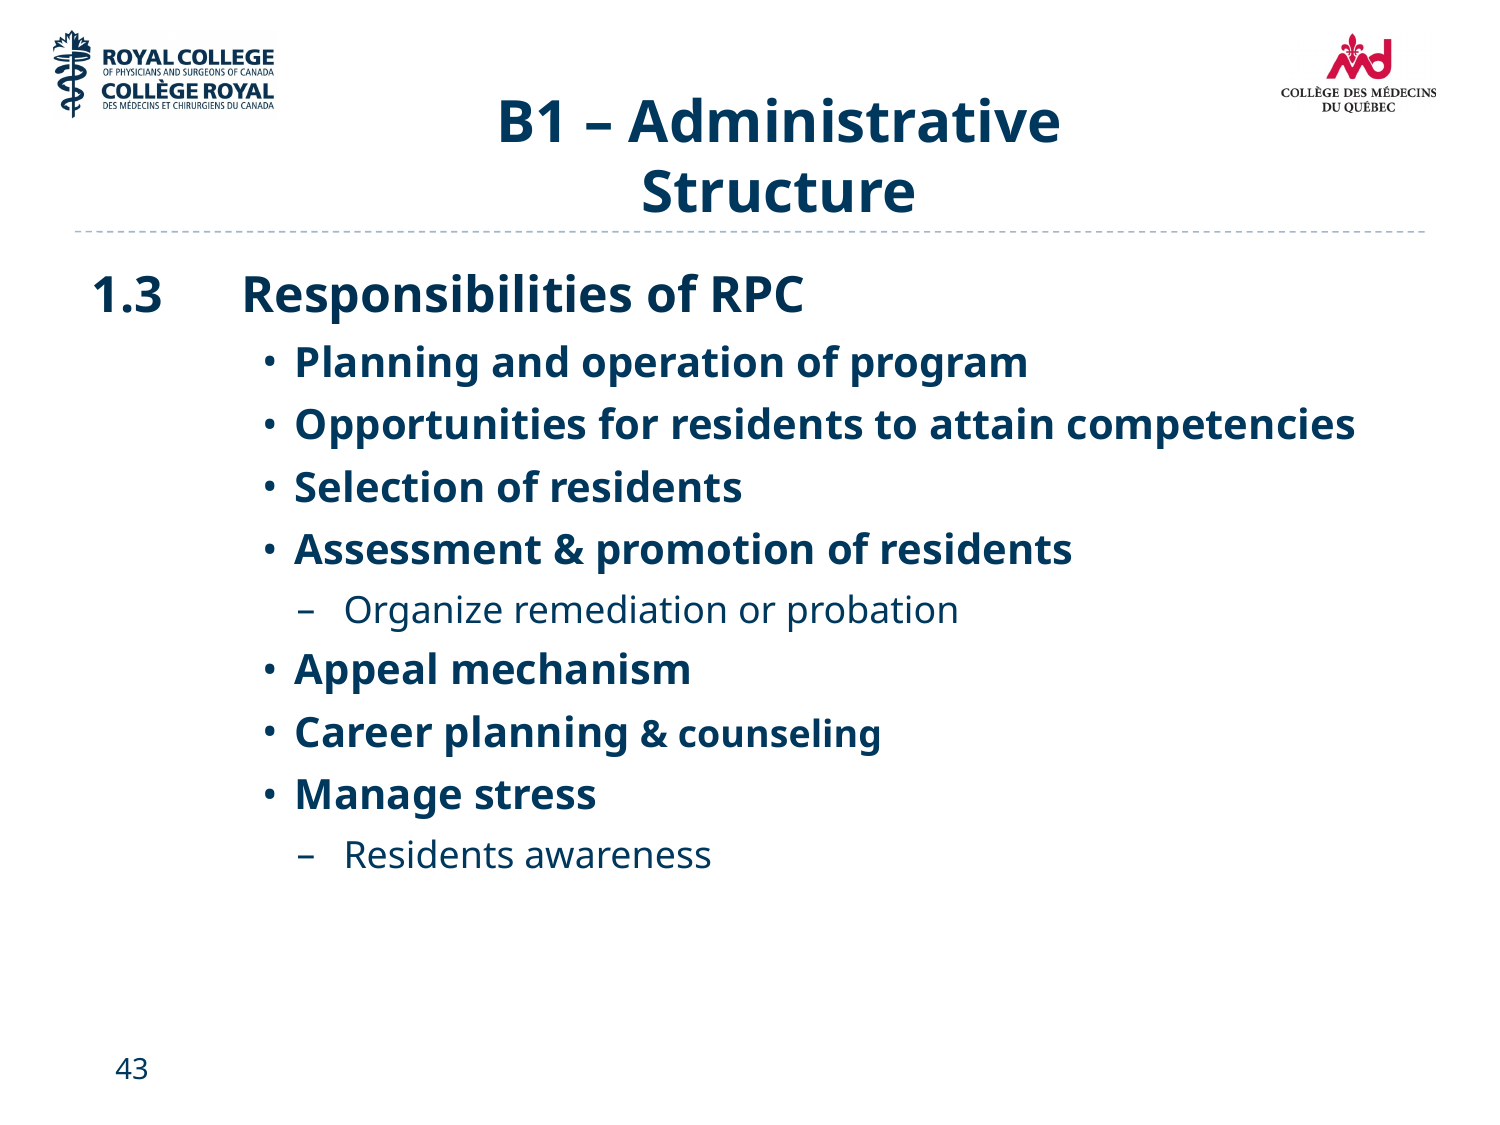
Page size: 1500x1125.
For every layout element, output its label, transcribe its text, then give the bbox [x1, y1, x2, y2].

picture [1281, 33, 1436, 113]
slide_number 43 [100, 1042, 426, 1103]
list 1.3 Responsibilities of RPC Planning and operation of program Opportunities for residents to attain competencies Selection of residents Assessment & promotion of residents Organize remediation or probation Appeal mechanism Career planning & counseling Manage stress Residents awareness [76, 255, 1428, 988]
title B1 – Administrative Structure [336, 54, 1223, 233]
picture [53, 30, 278, 121]
